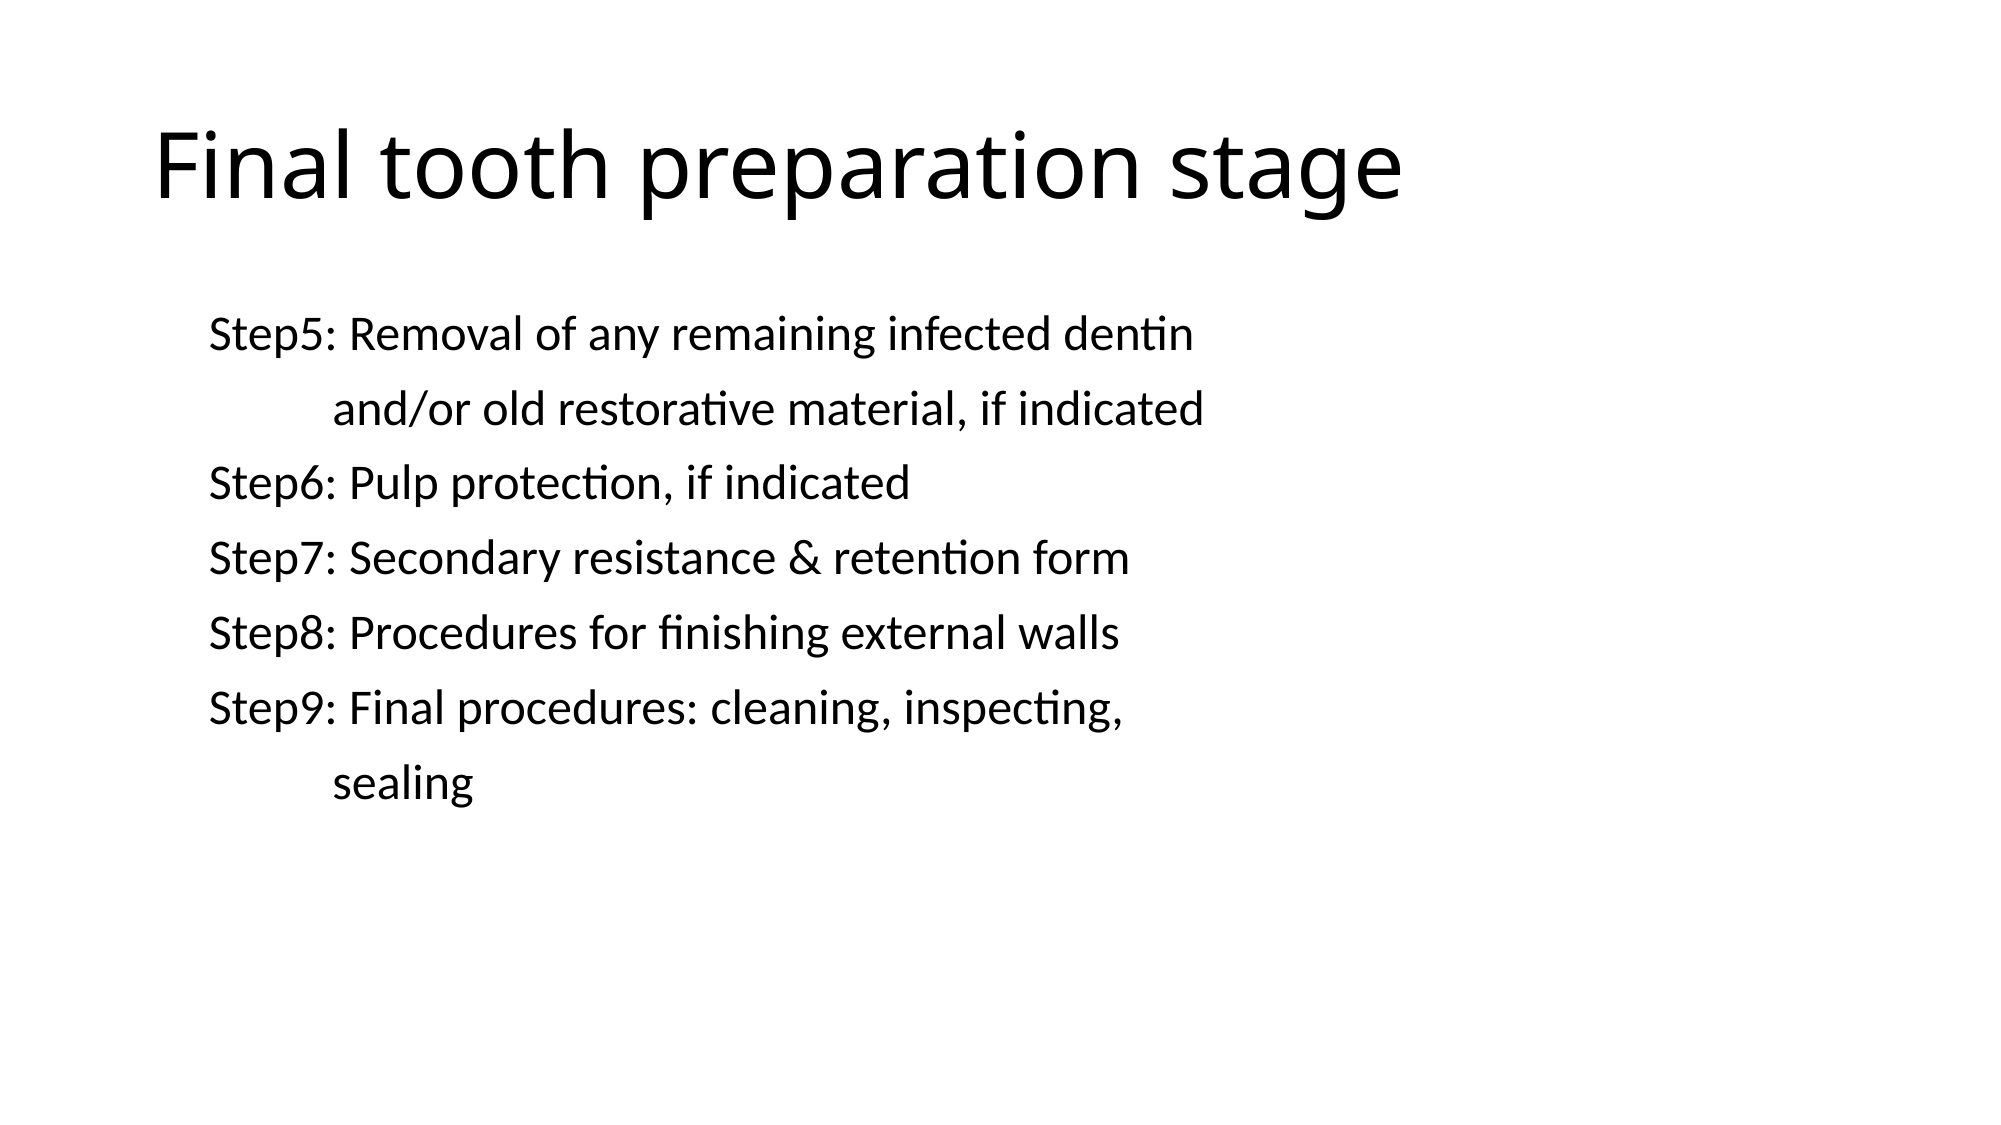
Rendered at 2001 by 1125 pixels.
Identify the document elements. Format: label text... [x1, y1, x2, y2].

title Final tooth preparation stage [137, 59, 1863, 278]
list Step5: Removal of any remaining infected dentin and/or old restorative material, if indicated Step6: Pulp protection, if indicated Step7: Secondary resistance & retention form Step8: Procedures for finishing external walls Step9: Final procedures: cleaning, inspecting, sealing [137, 299, 1863, 1014]
